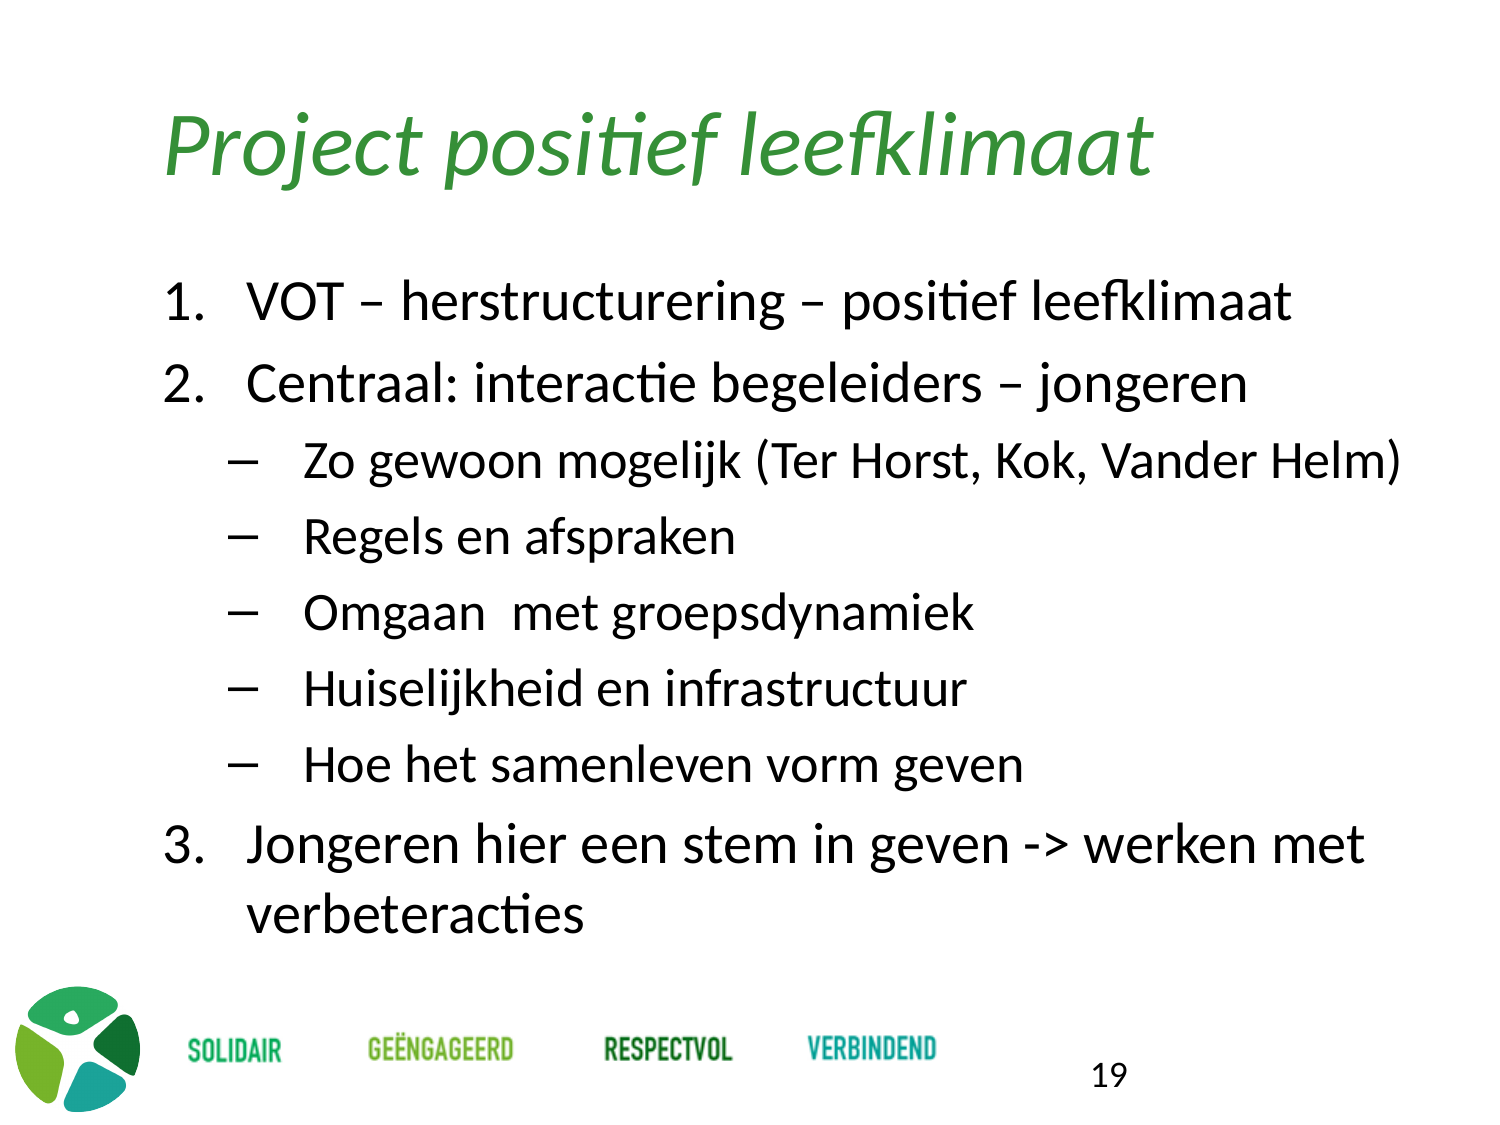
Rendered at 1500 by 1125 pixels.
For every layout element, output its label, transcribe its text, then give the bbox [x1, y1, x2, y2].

title Project positief leefklimaat [162, 45, 1463, 233]
picture [8, 982, 148, 1118]
slide_number 19 [1074, 1042, 1425, 1103]
list VOT – herstructurering – positief leefklimaat Centraal: interactie begeleiders – jongeren Zo gewoon mogelijk (Ter Horst, Kok, Vander Helm) Regels en afspraken Omgaan met groepsdynamiek Huiselijkheid en infrastructuur Hoe het samenleven vorm geven Jongeren hier een stem in geven -> werken met verbeteracties [162, 262, 1463, 993]
picture [162, 1028, 968, 1072]
